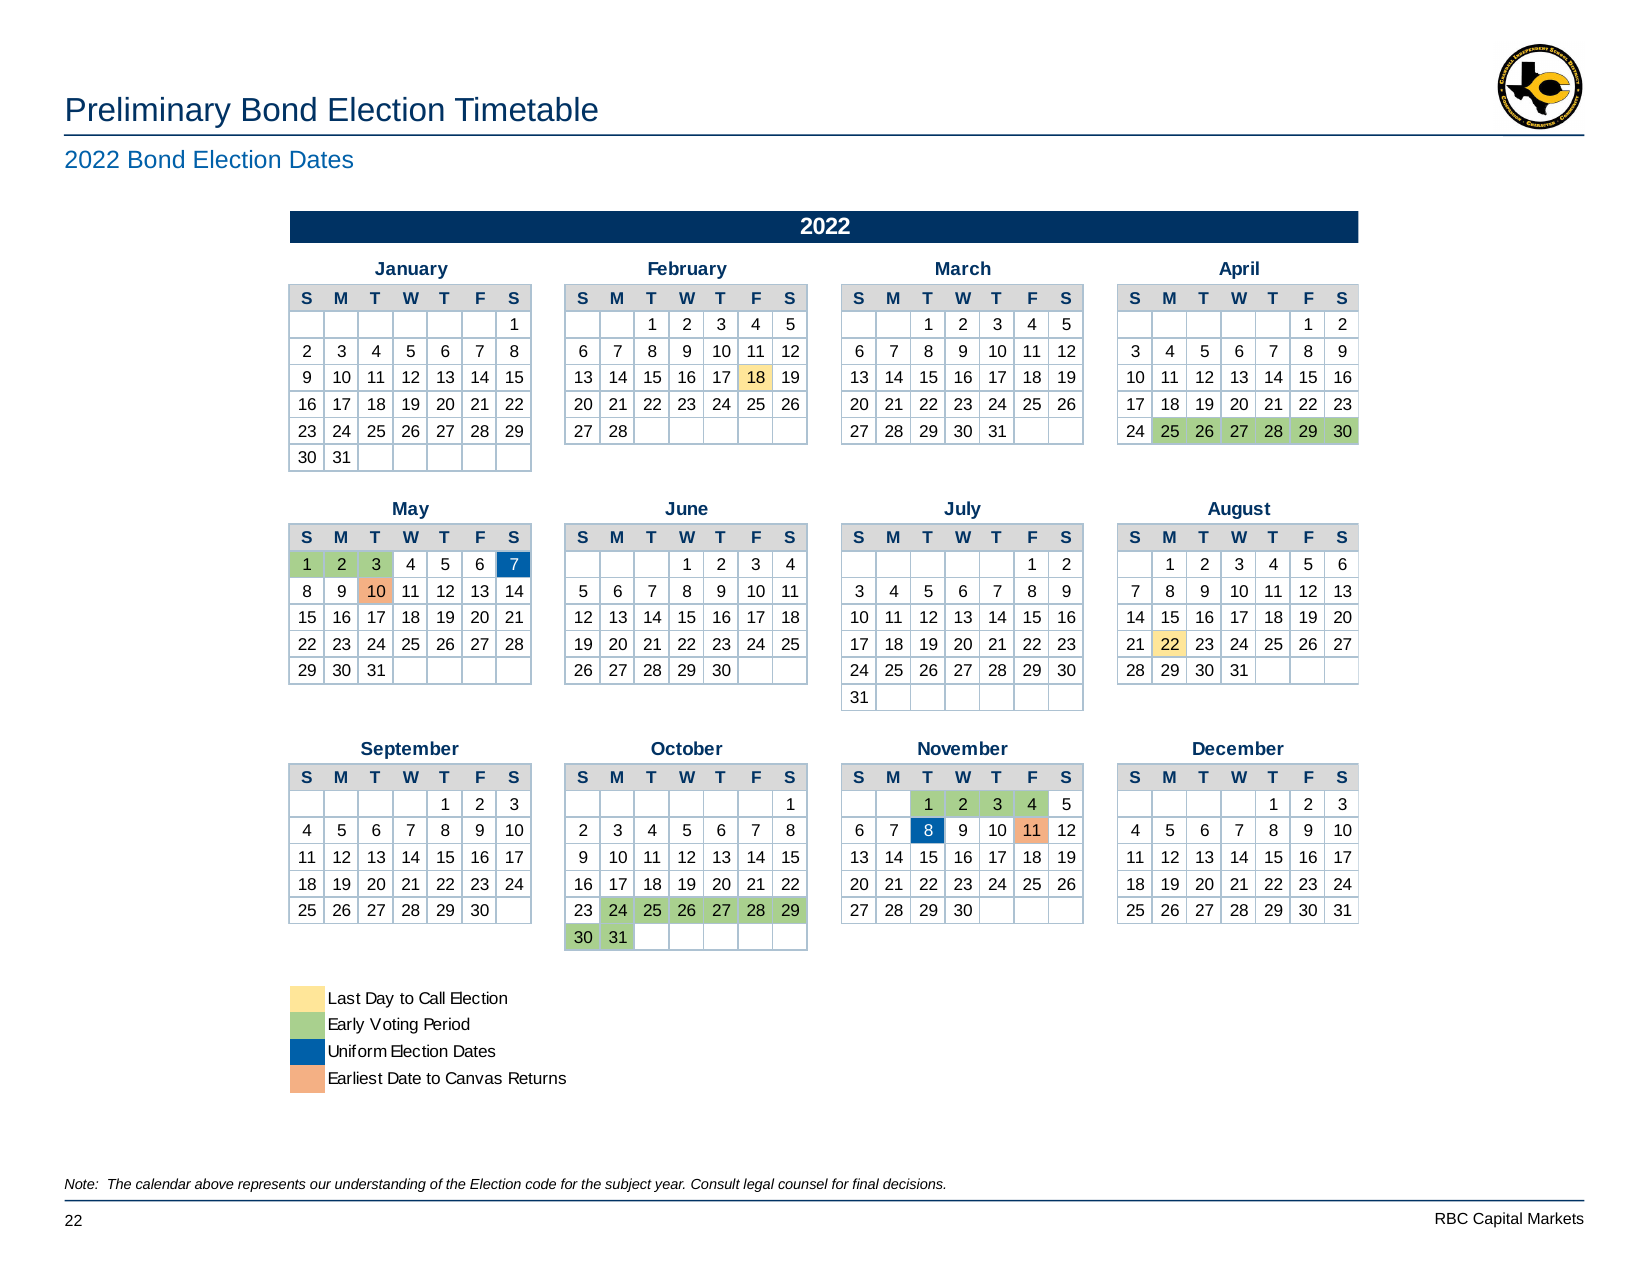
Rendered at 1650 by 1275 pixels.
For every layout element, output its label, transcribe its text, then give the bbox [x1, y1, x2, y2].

title Preliminary Bond Election Timetable [64, 88, 1584, 129]
picture [1493, 41, 1585, 132]
text_box Note: The calendar above represents our understanding of the Election code for the subject year. Consult legal counsel for final decisions. [64, 1174, 1584, 1193]
picture [288, 209, 1361, 1094]
text_box 2022 Bond Election Dates [64, 143, 1584, 174]
